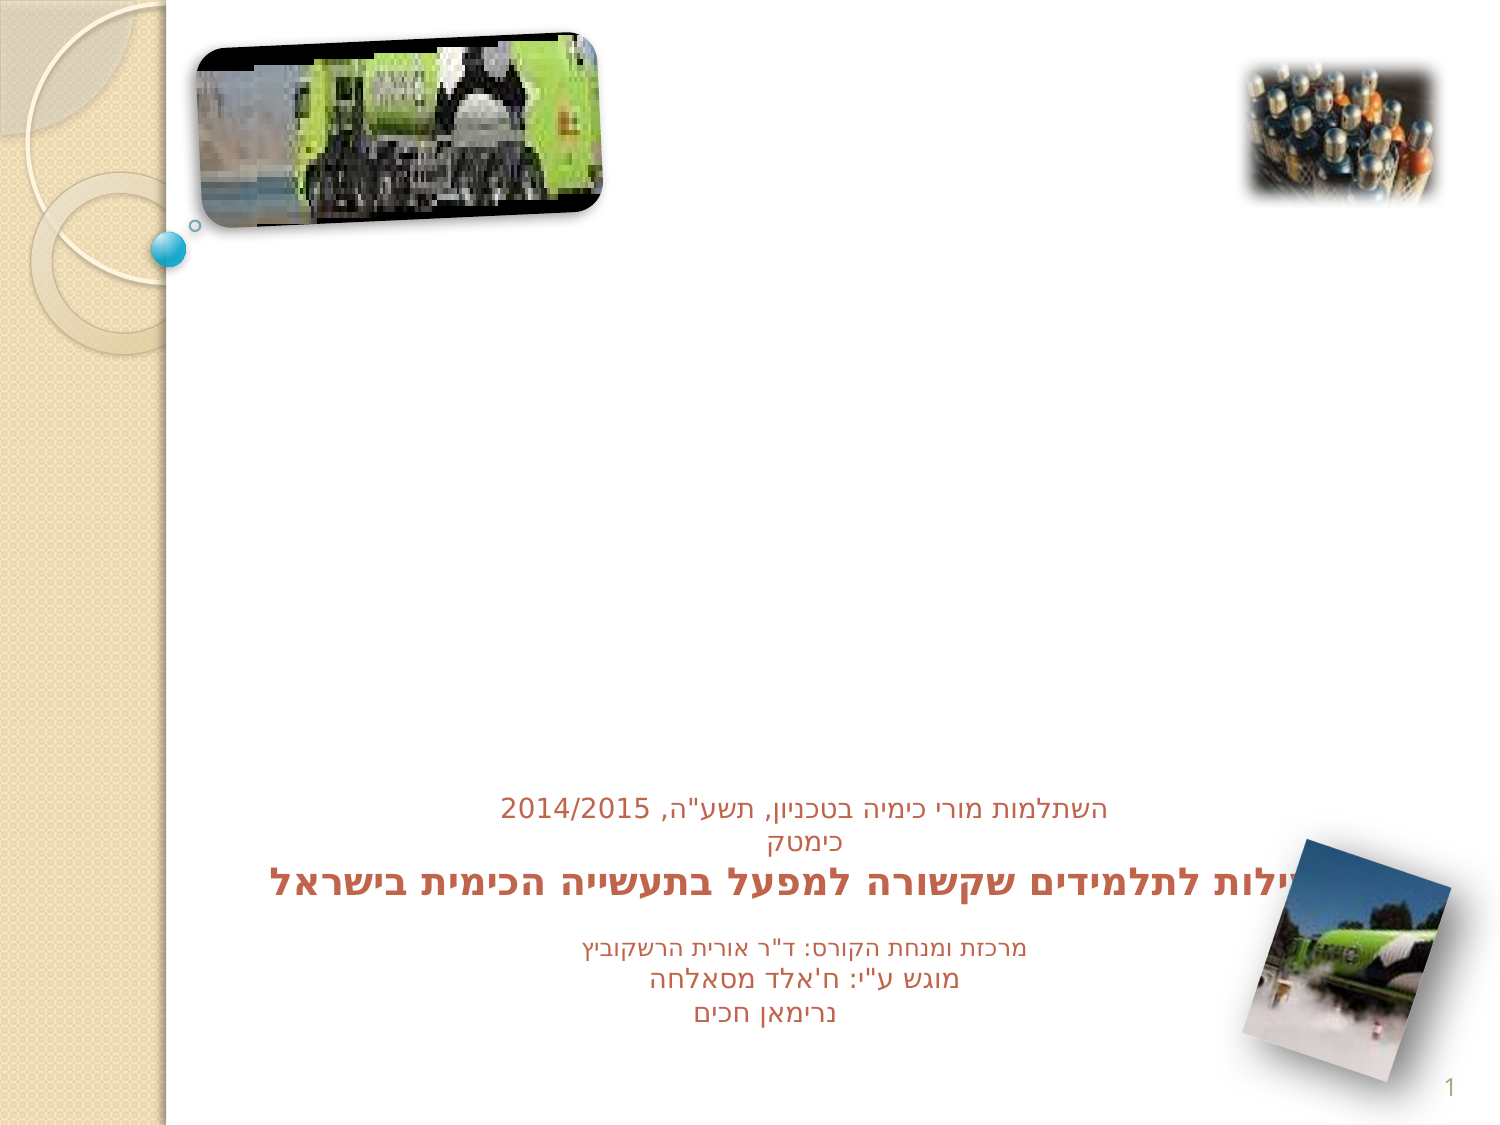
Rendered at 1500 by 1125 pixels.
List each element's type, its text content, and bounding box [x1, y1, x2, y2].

picture [1234, 54, 1449, 211]
slide_number 1 [1413, 1034, 1488, 1113]
title השתלמות מורי כימיה בטכניון, תשע"ה, 2014/2015 כימטק פעילות לתלמידים שקשורה למפעל בתעשייה הכימית בישראל מרכזת ומנחת הקורס: ד"ר אורית הרשקוביץ מוגש ע"י: ח'אלד מסאלחה נרימאן חכים [160, 130, 1449, 1125]
picture [196, 35, 603, 228]
picture [1243, 840, 1451, 1081]
